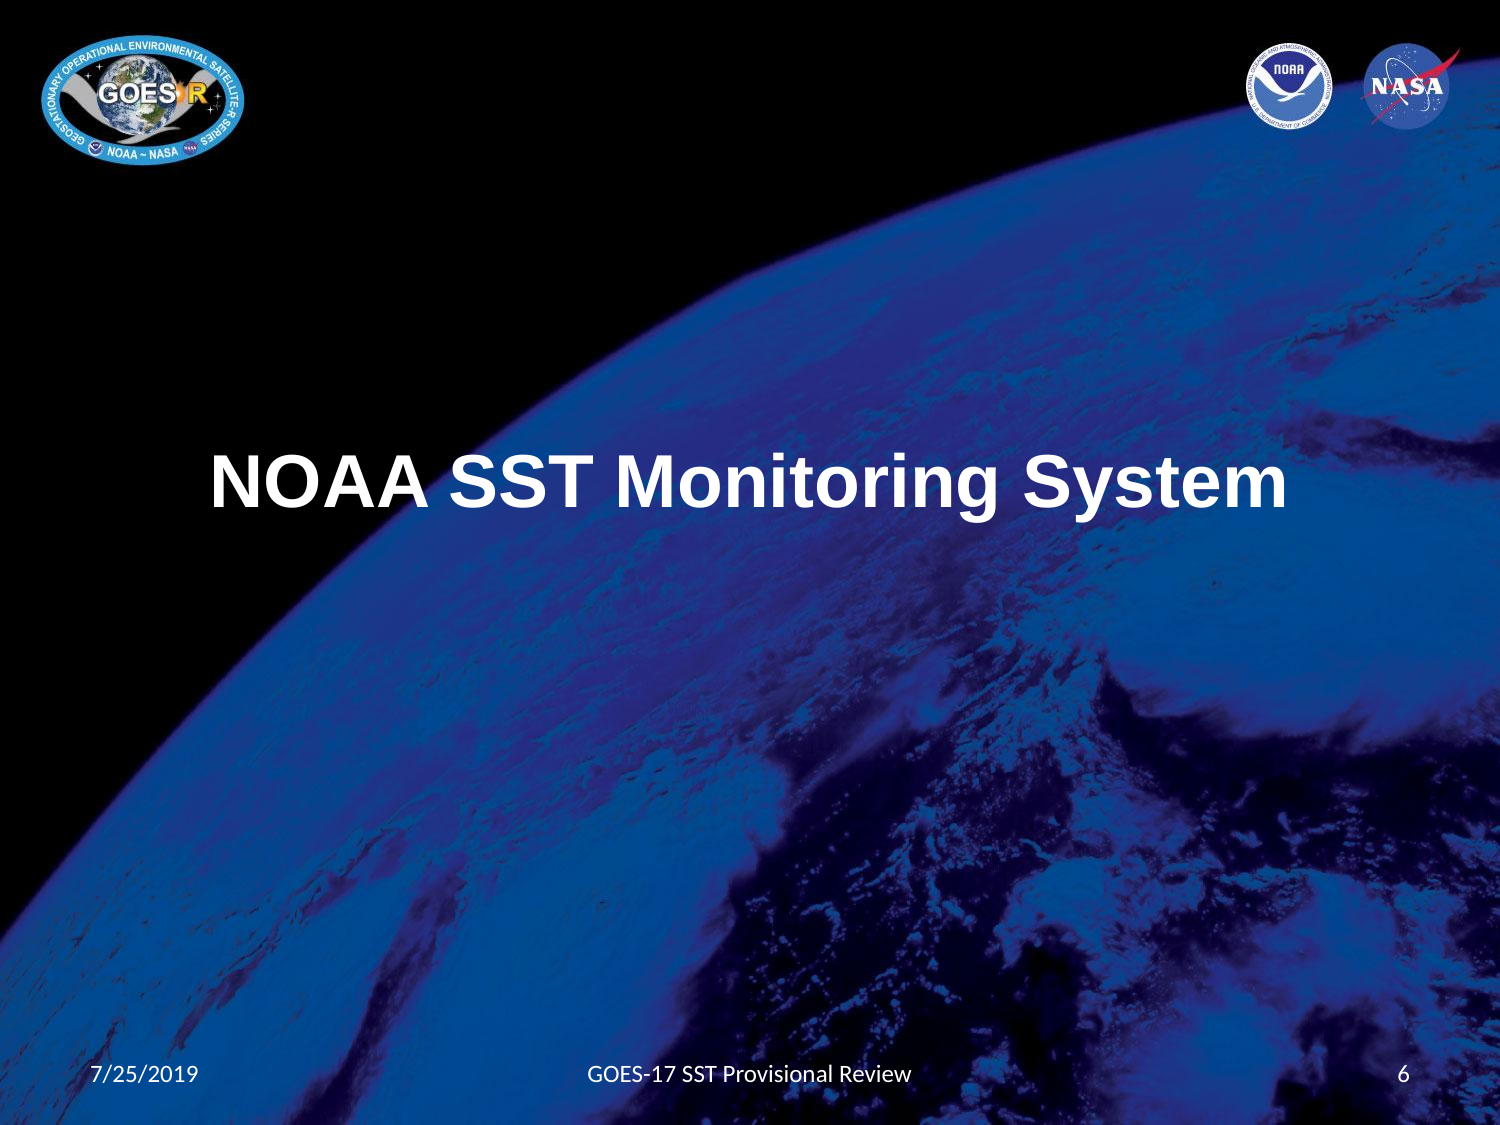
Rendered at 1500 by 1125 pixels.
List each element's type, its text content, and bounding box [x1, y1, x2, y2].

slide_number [75, 1042, 425, 1103]
picture [0, 0, 1500, 1125]
text_box NOAA SST Monitoring System [143, 424, 1357, 530]
slide_number 6 [1074, 1042, 1425, 1103]
footer GOES-17 SST Provisional Review [512, 1042, 988, 1103]
